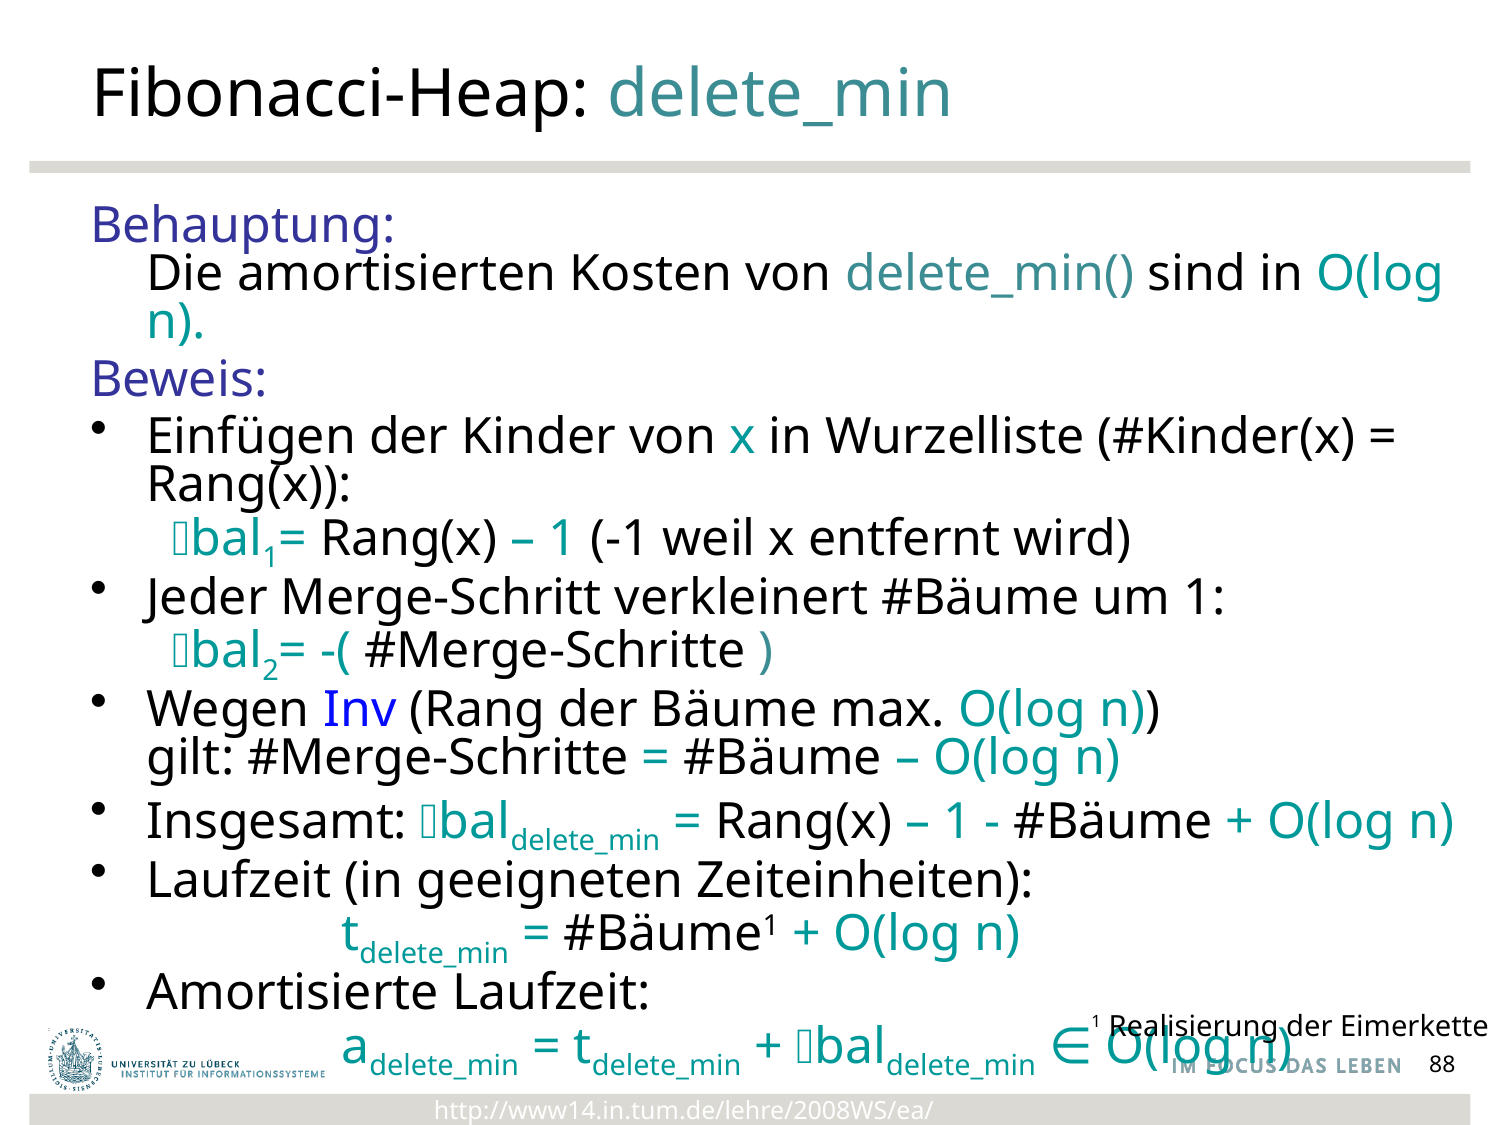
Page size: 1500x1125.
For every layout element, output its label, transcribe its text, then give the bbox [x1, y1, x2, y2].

text_box 1 Realisierung der Eimerkette [1076, 999, 1500, 1050]
picture [1173, 1058, 1305, 1073]
text_box http://www14.in.tum.de/lehre/2008WS/ea/index.html.de [419, 1087, 1046, 1125]
slide_number 88 [1305, 1050, 1471, 1083]
title Fibonacci-Heap: delete_min [76, 42, 1427, 126]
list Behauptung: Die amortisierten Kosten von delete_min() sind in O(log n). Beweis: Einfügen der Kinder von x in Wurzelliste (#Kinder(x) = Rang(x)): 𝛥bal1= Rang(x) – 1 (-1 weil x entfernt wird) Jeder Merge-Schritt verkleinert #Bäume um 1: 𝛥bal2= -( #Merge-Schritte ) Wegen Inv (Rang der Bäume max. O(log n)) gilt: #Merge-Schritte = #Bäume – O(log n) Insgesamt: 𝛥baldelete_min = Rang(x) – 1 - #Bäume + O(log n) Laufzeit (in geeigneten Zeiteinheiten): tdelete_min = #Bäume1 + O(log n) Amortisierte Laufzeit: adelete_min = tdelete_min + 𝛥baldelete_min ∈ O(log n) [75, 196, 1483, 969]
